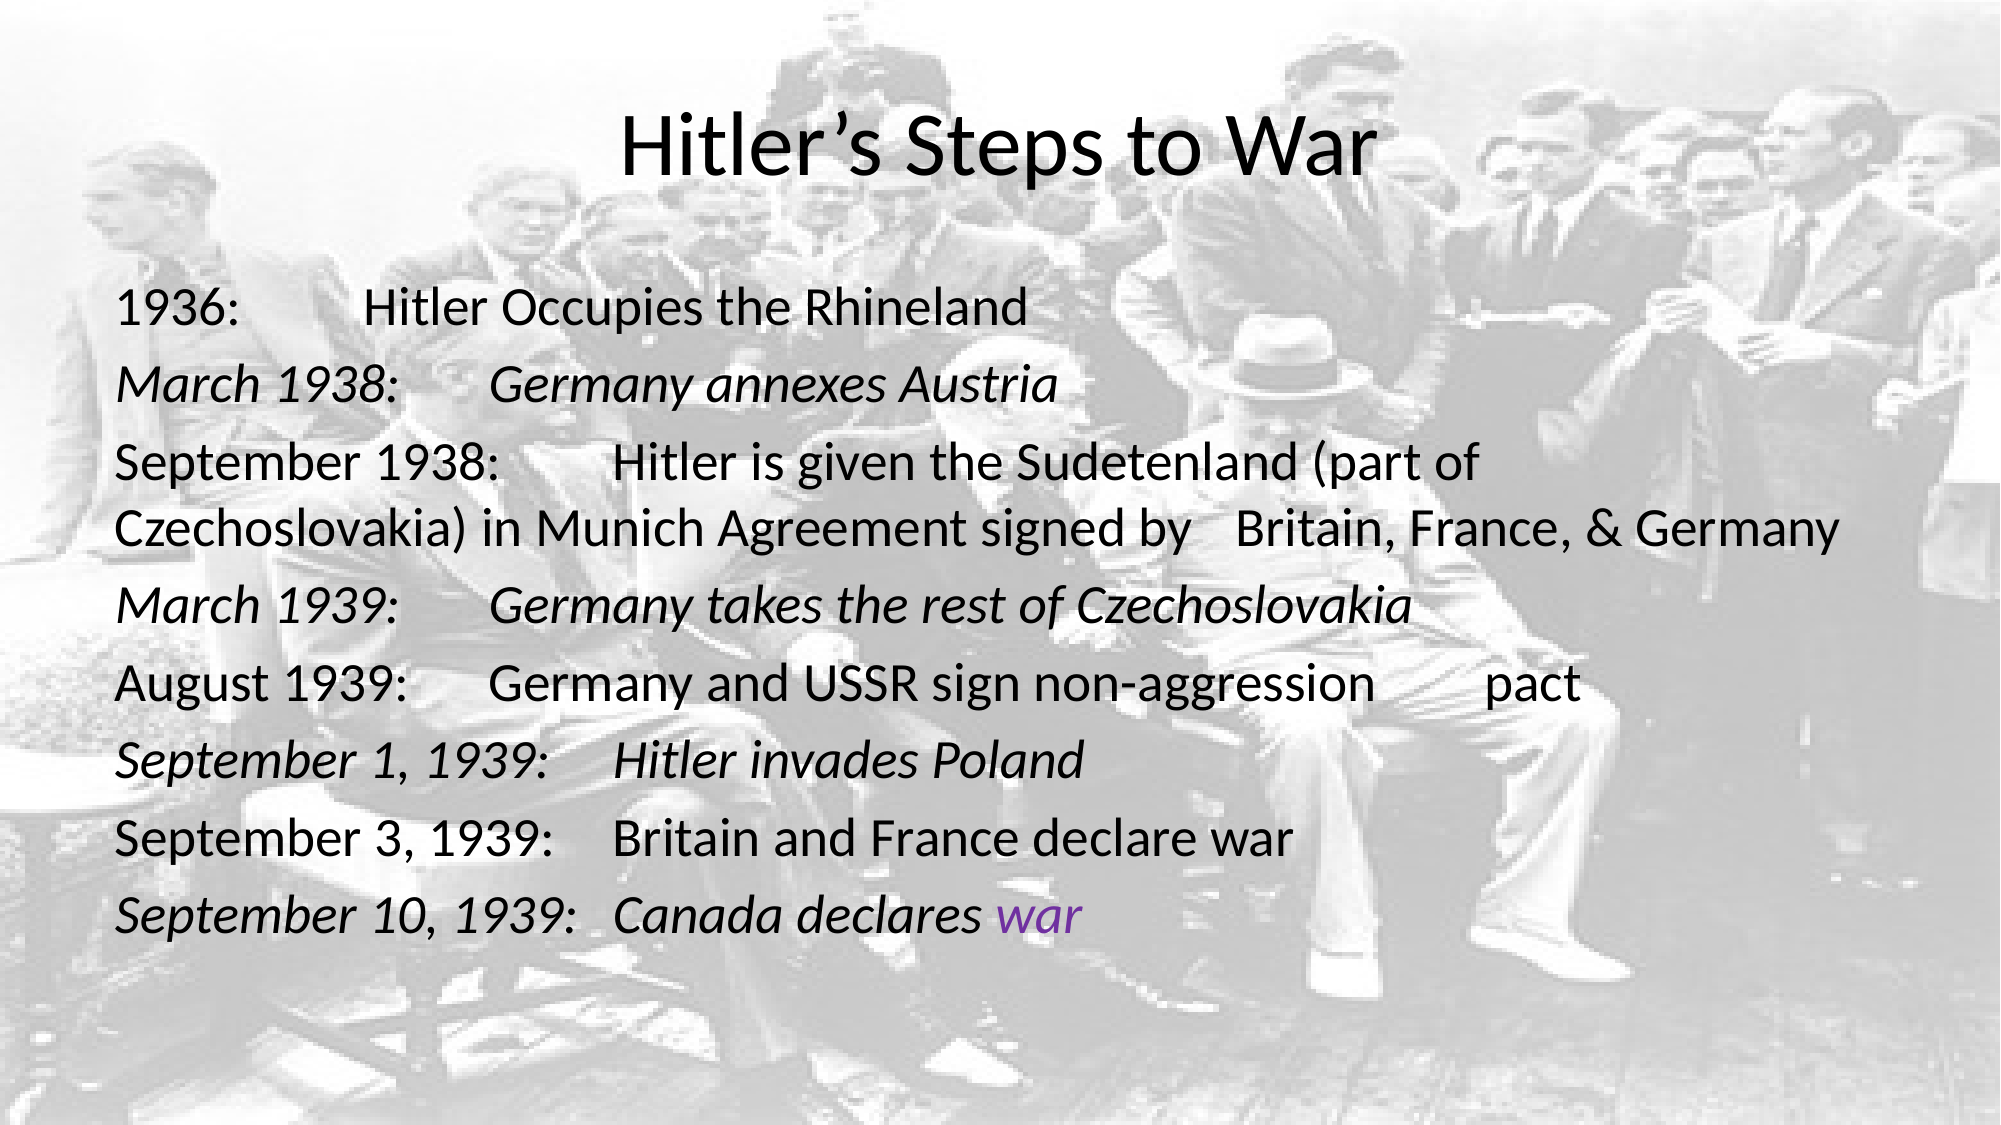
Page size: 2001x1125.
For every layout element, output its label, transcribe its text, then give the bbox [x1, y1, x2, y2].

title Hitler’s Steps to War [99, 45, 1900, 233]
list 1936: Hitler Occupies the Rhineland March 1938: Germany annexes Austria September 1938: Hitler is given the Sudetenland (part of Czechoslovakia) in Munich Agreement signed by Britain, France, & Germany March 1939: Germany takes the rest of Czechoslovakia August 1939: Germany and USSR sign non-aggression pact September 1, 1939: Hitler invades Poland September 3, 1939: Britain and France declare war September 10, 1939: Canada declares war [99, 262, 1900, 1005]
